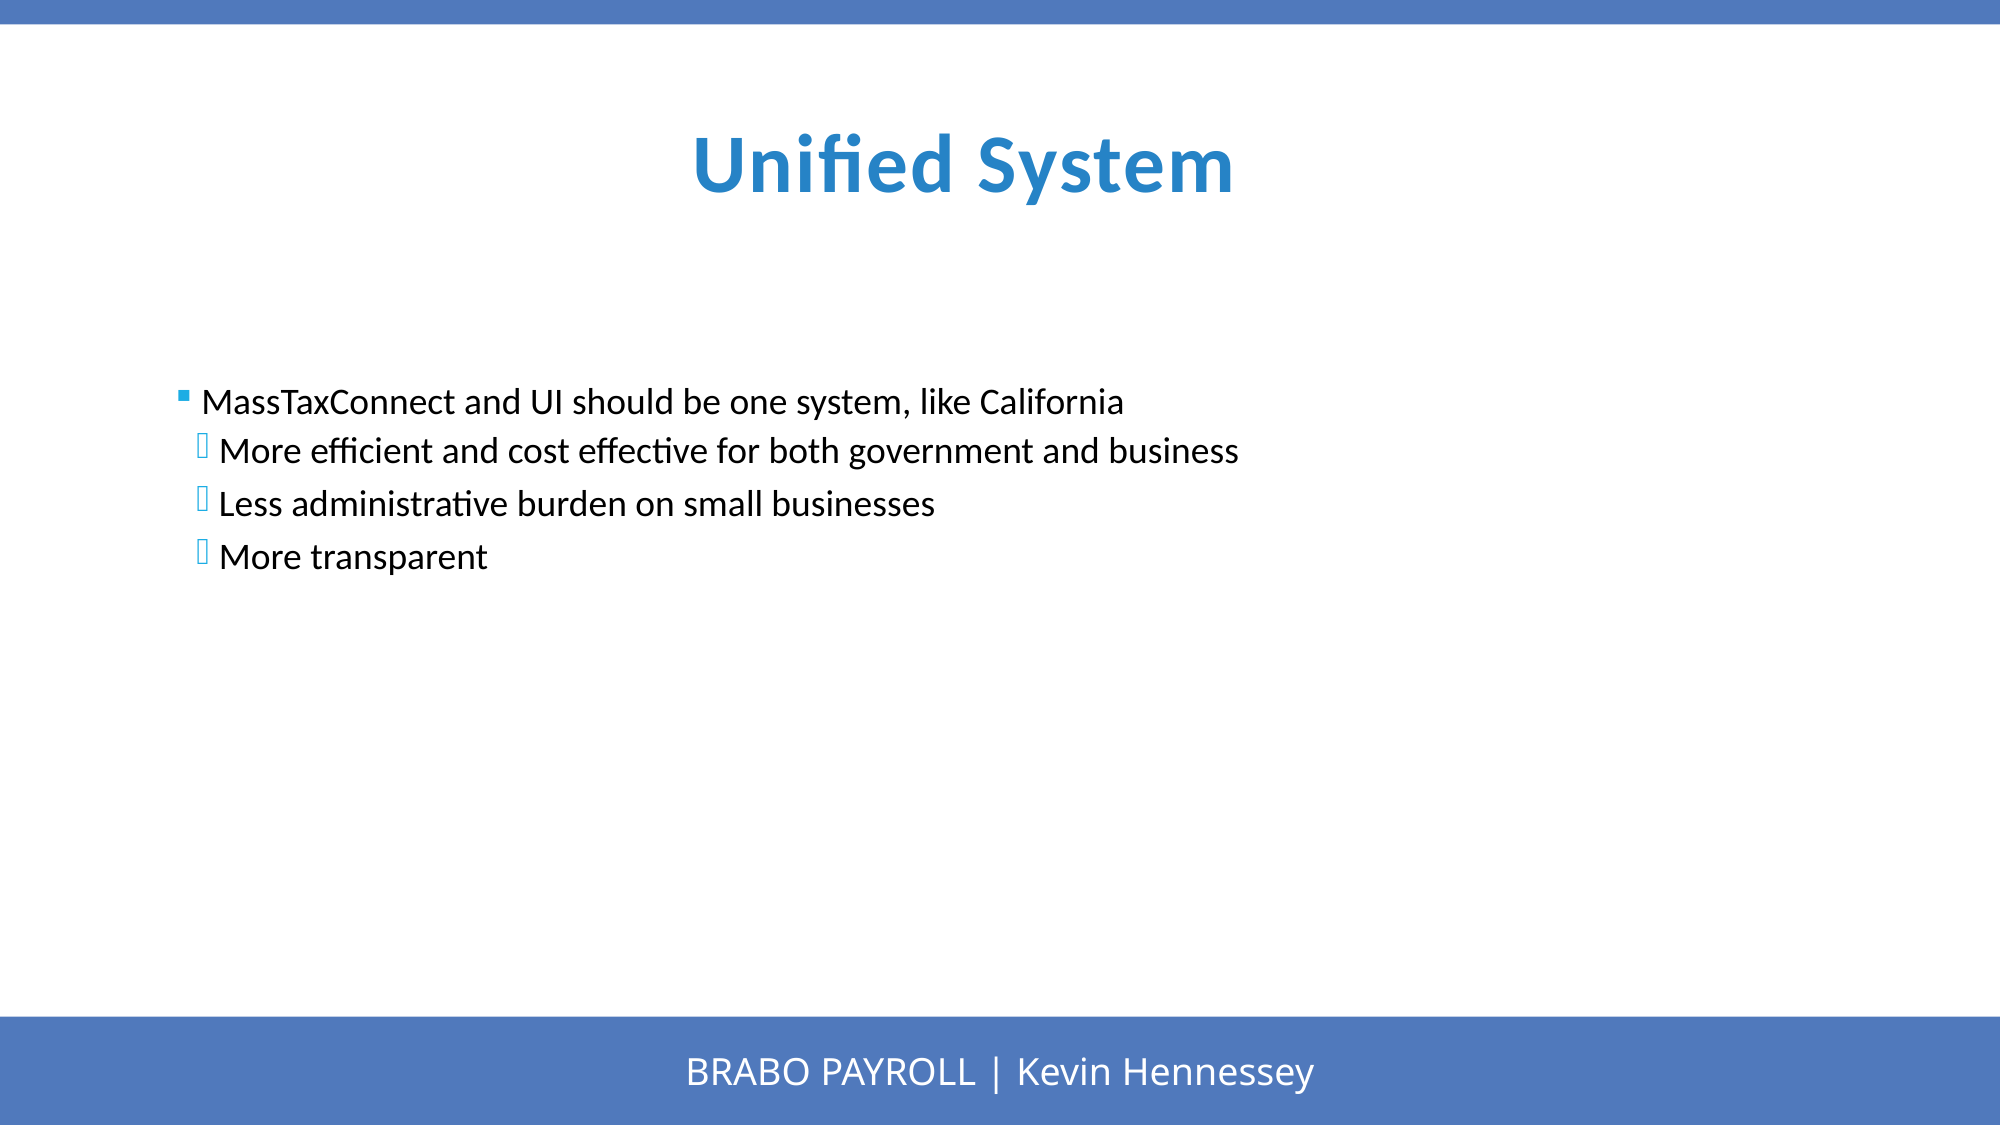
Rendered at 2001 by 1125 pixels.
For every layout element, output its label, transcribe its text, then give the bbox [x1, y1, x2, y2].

title Unified System [168, 96, 1763, 342]
text_box BRABO PAYROLL | Kevin Hennessey [0, 1015, 2000, 1125]
list MassTaxConnect and UI should be one system, like California More efficient and cost effective for both government and business Less administrative burden on small businesses More transparent [168, 375, 1763, 1018]
